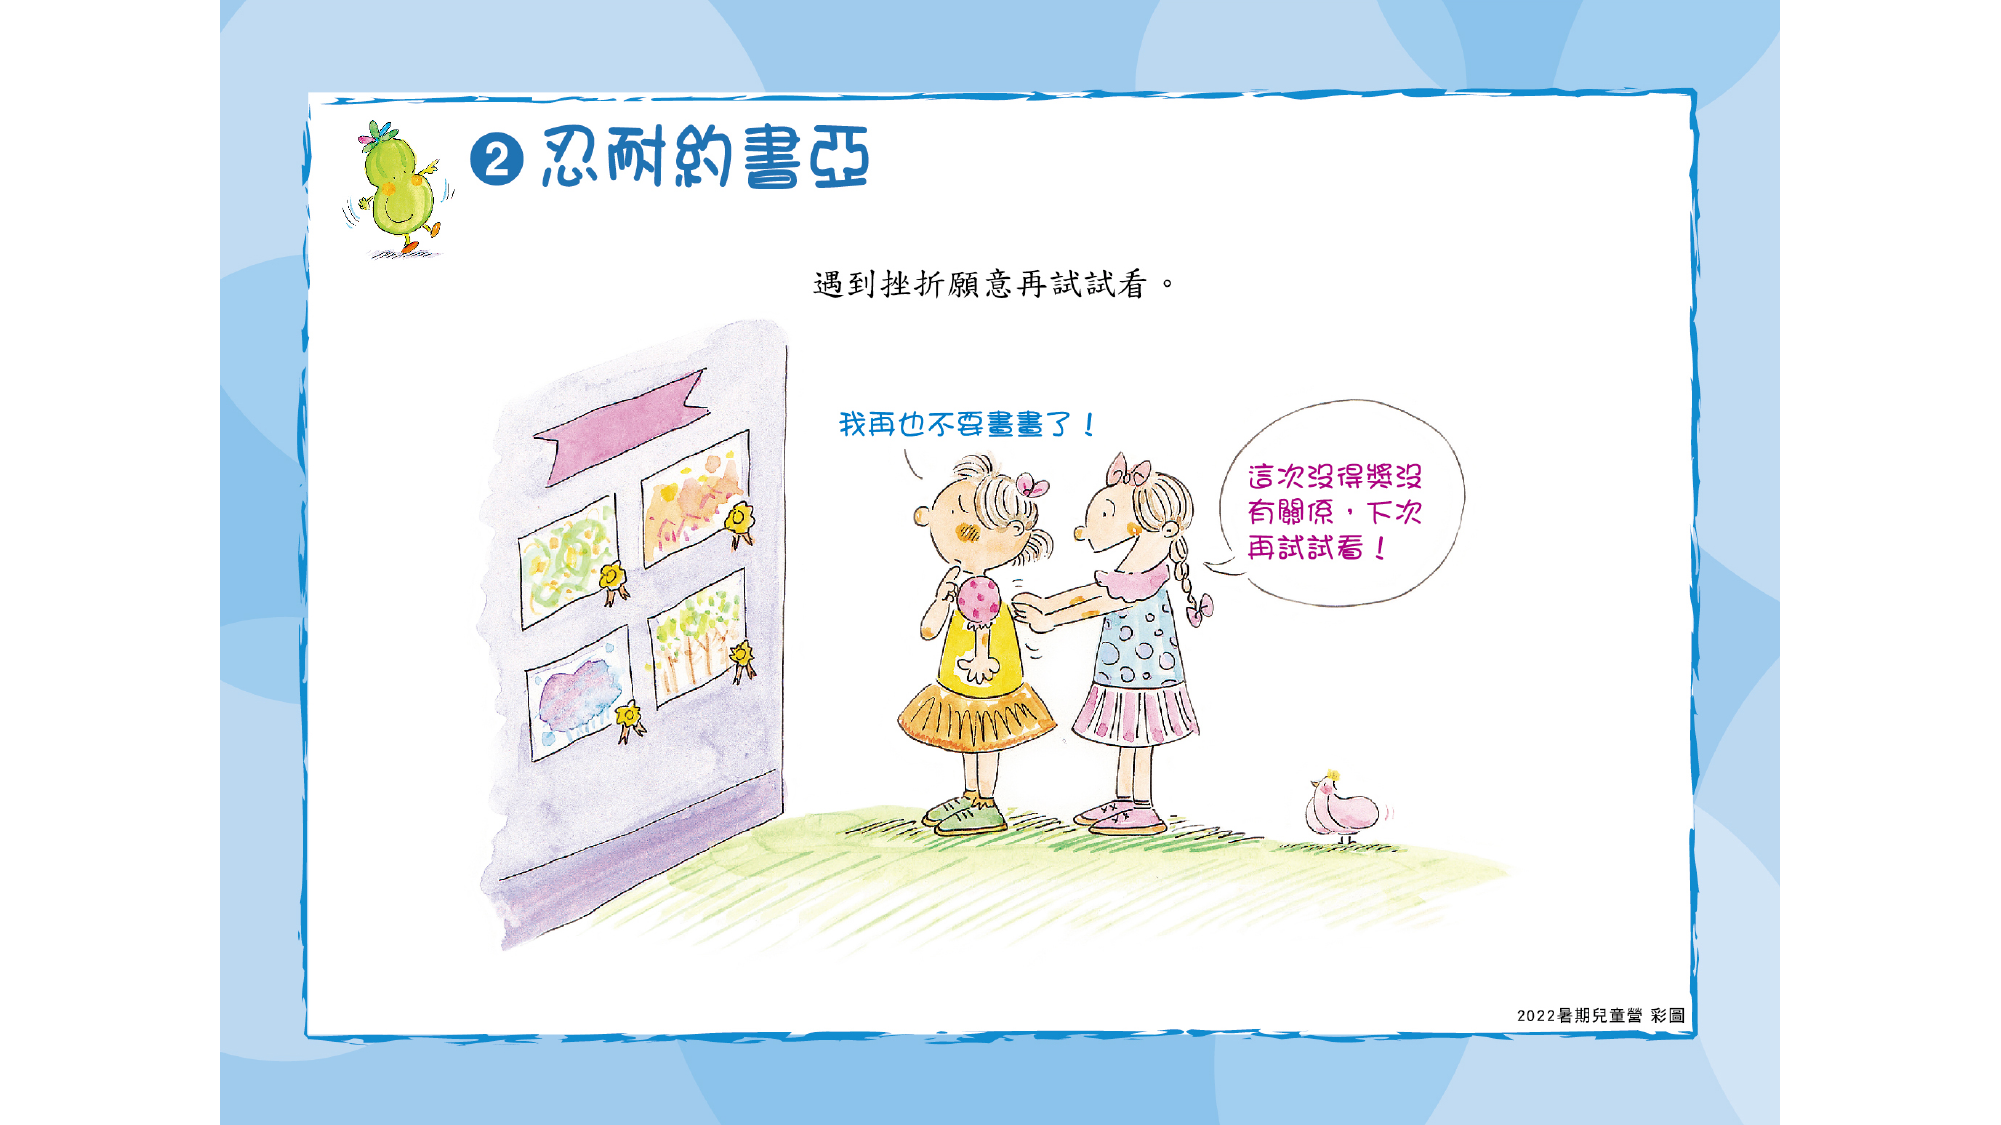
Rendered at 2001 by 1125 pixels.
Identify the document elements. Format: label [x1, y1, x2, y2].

picture [220, 0, 1780, 1125]
